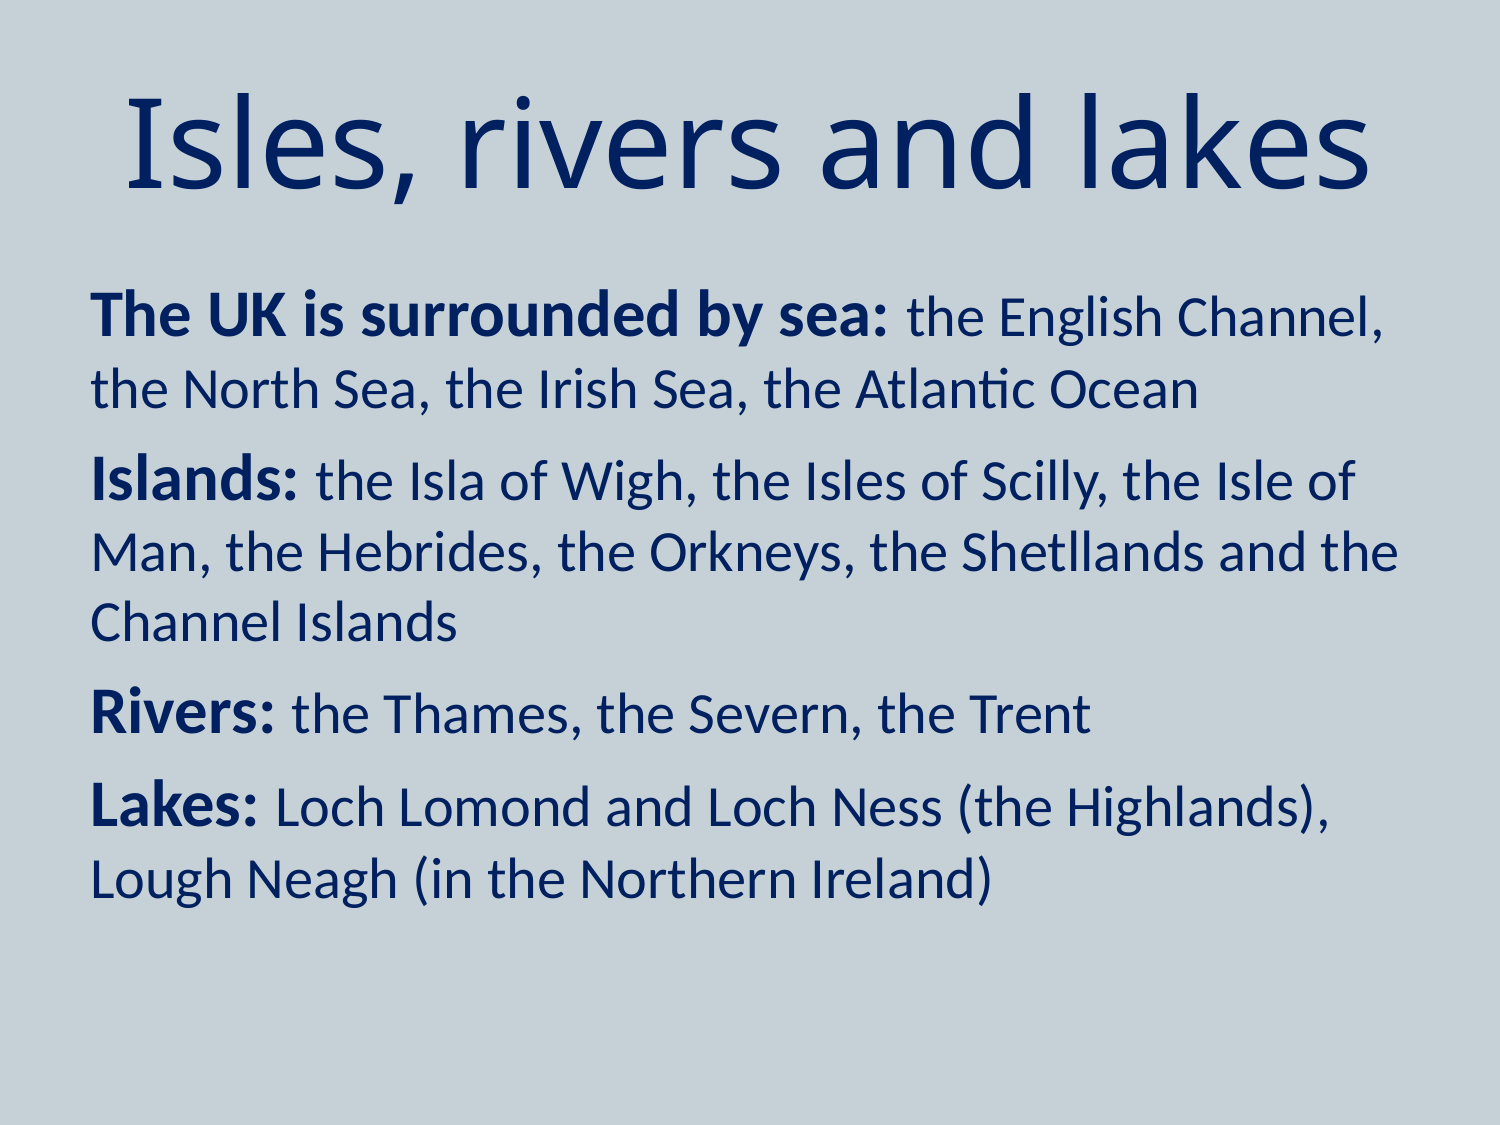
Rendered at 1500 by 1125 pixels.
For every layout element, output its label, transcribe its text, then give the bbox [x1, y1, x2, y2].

list The UK is surrounded by sea: the English Channel, the North Sea, the Irish Sea, the Atlantic Ocean Islands: the Isla of Wigh, the Isles of Scilly, the Isle of Man, the Hebrides, the Orkneys, the Shetllands and the Channel Islands Rivers: the Thames, the Severn, the Trent Lakes: Loch Lomond and Loch Ness (the Highlands), Lough Neagh (in the Northern Ireland) [75, 262, 1425, 1083]
title Isles, rivers and lakes [75, 45, 1425, 233]
